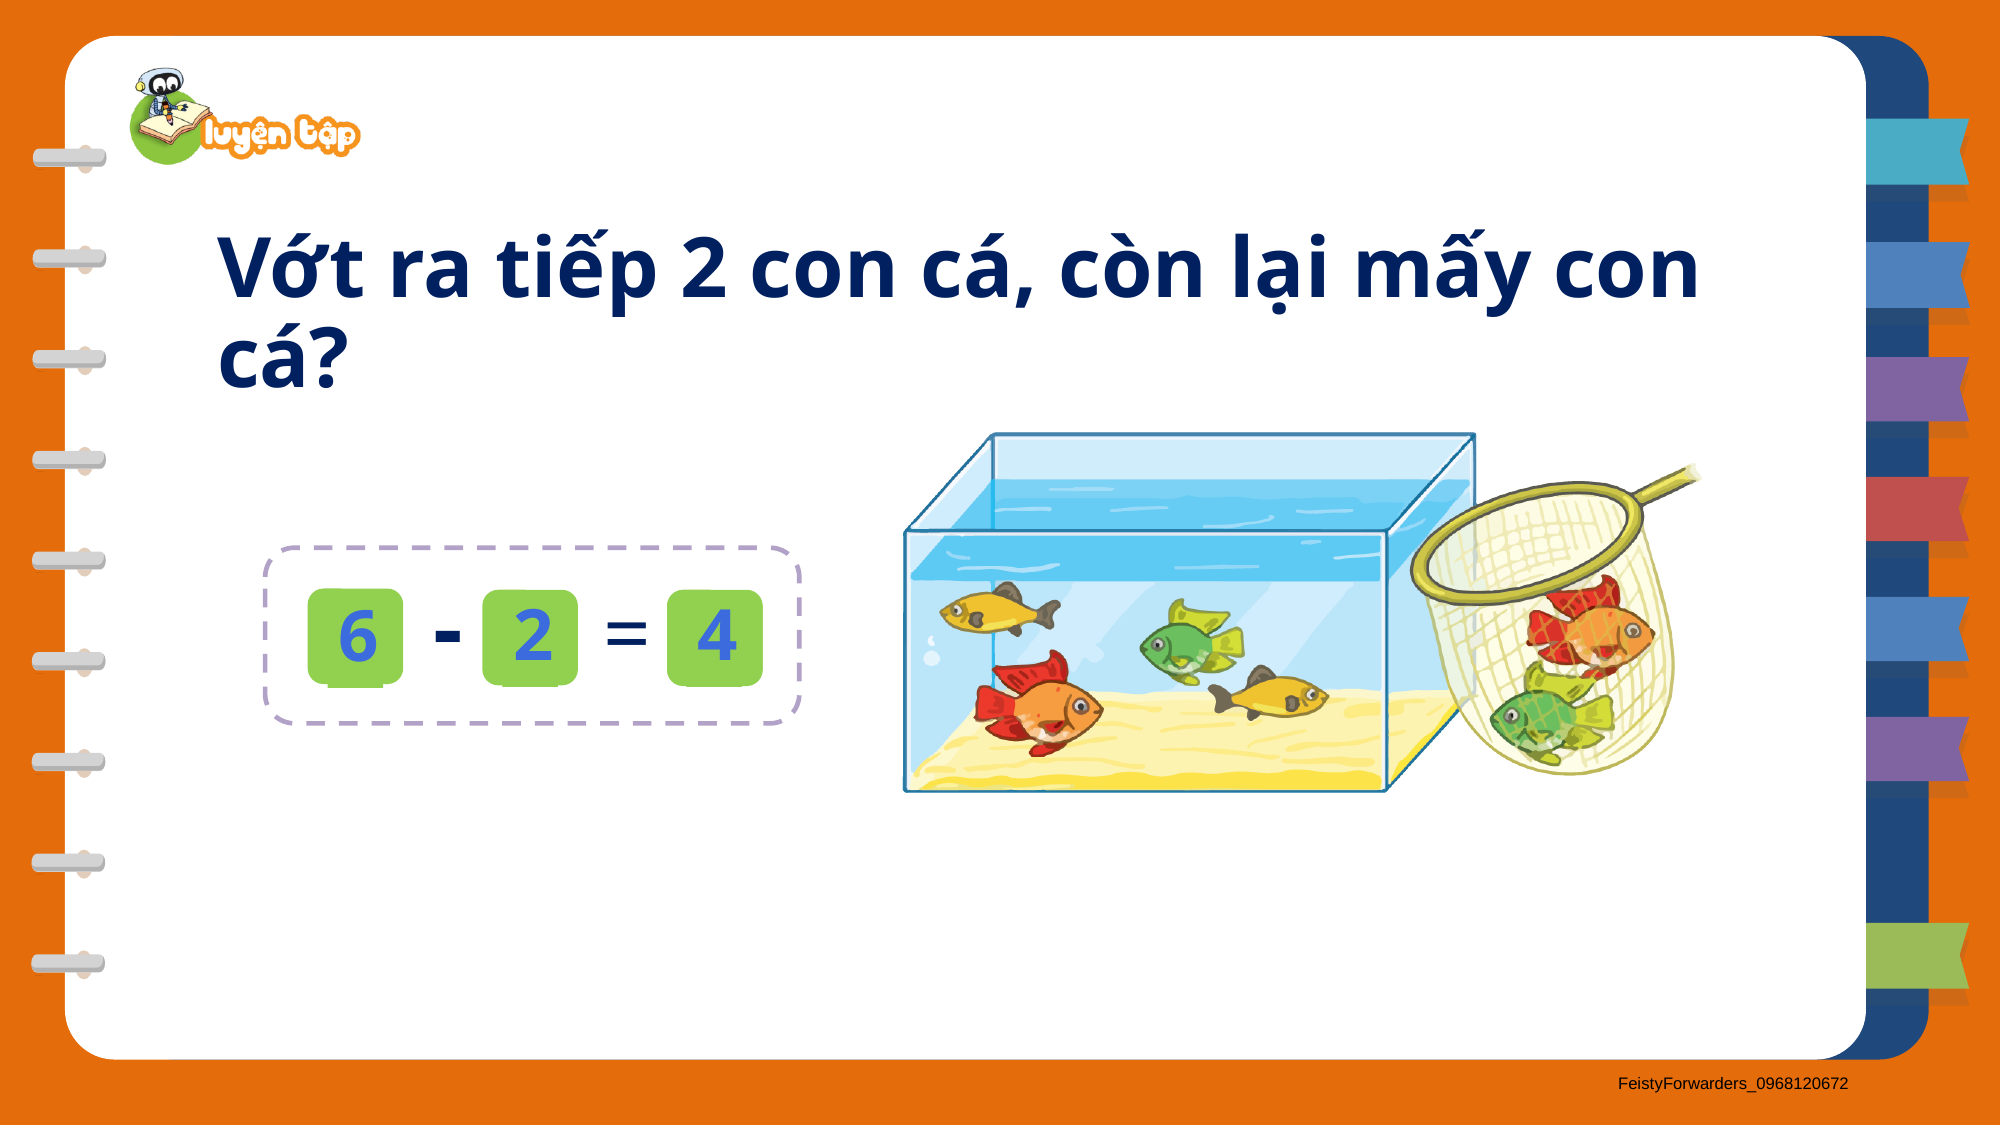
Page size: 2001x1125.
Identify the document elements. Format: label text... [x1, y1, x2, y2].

picture [902, 432, 1702, 793]
text_box [264, 546, 801, 725]
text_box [667, 589, 763, 687]
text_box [307, 588, 404, 688]
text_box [482, 589, 578, 687]
text_box Vớt ra tiếp 2 con cá, còn lại mấy con cá? [205, 220, 1850, 358]
picture [108, 53, 384, 176]
